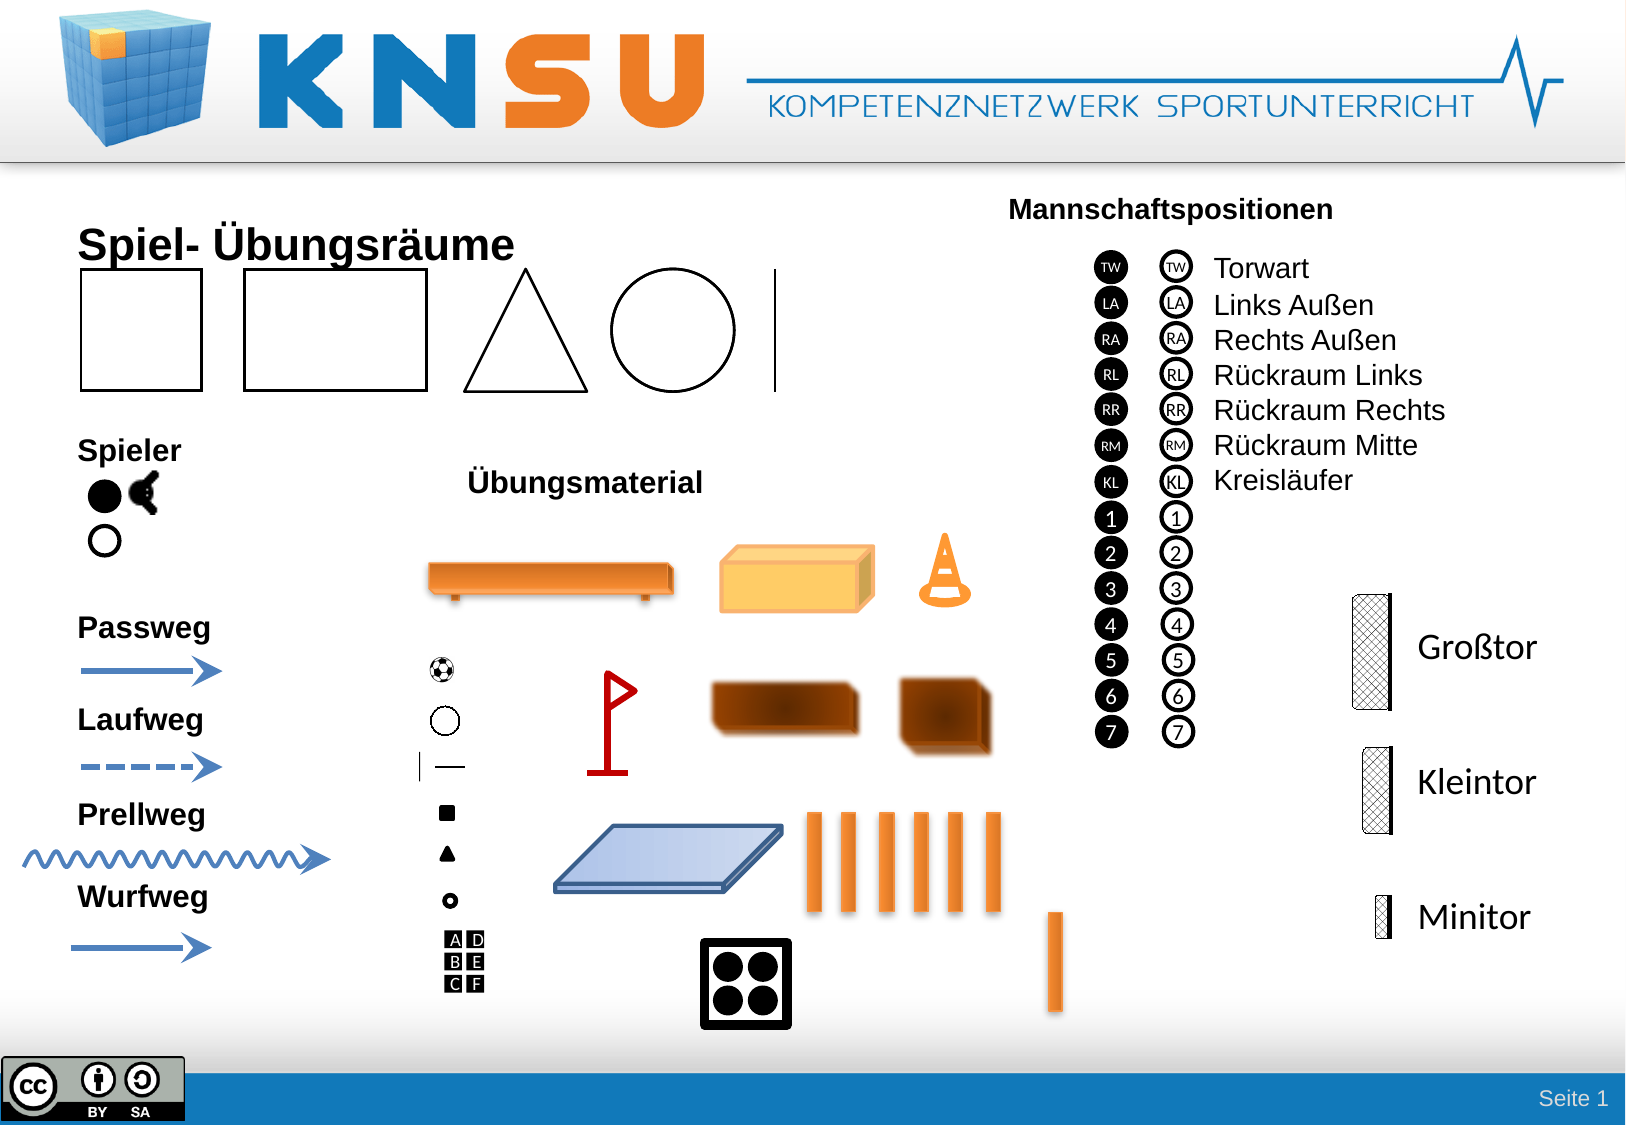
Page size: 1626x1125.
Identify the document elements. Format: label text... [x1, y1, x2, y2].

text_box B [442, 951, 464, 972]
text_box Laufweg [62, 692, 222, 752]
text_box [913, 746, 983, 751]
text_box KL [1159, 464, 1194, 499]
text_box 6 [1094, 678, 1129, 713]
text_box [904, 682, 987, 751]
text_box [87, 523, 122, 558]
text_box 2 [1094, 535, 1129, 570]
text_box F [464, 973, 486, 995]
text_box [462, 266, 589, 394]
text_box [442, 892, 459, 909]
text_box 2 [1159, 535, 1194, 569]
text_box 5 [1094, 643, 1129, 677]
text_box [719, 540, 874, 612]
text_box RR [1094, 392, 1129, 426]
picture [0, 0, 1626, 1125]
text_box RM [1159, 427, 1194, 462]
text_box RL [1094, 357, 1129, 391]
text_box TW [1159, 249, 1194, 284]
text_box TW [1093, 250, 1129, 285]
text_box RA [1094, 321, 1129, 356]
text_box [1048, 912, 1063, 1012]
text_box 1 [1094, 500, 1129, 535]
text_box [562, 828, 775, 881]
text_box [23, 851, 332, 868]
text_box 7 [1161, 714, 1196, 749]
text_box 7 [1094, 714, 1129, 749]
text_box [1362, 746, 1393, 836]
text_box E [464, 951, 486, 972]
text_box [553, 823, 784, 895]
text_box RR [1159, 391, 1194, 426]
text_box [439, 805, 455, 821]
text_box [923, 535, 967, 604]
text_box 4 [1094, 607, 1129, 641]
text_box [242, 267, 430, 394]
text_box Prellweg [62, 786, 292, 846]
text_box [586, 673, 635, 774]
text_box 5 [1161, 643, 1196, 677]
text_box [807, 812, 1001, 912]
text_box 3 [1159, 571, 1194, 605]
text_box [428, 703, 462, 738]
text_box Spiel- Übungsräume [62, 208, 553, 268]
text_box Großtor Kleintor Minitor [1403, 614, 1557, 945]
text_box A [442, 928, 464, 950]
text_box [1351, 593, 1392, 712]
text_box Wurfweg [62, 877, 300, 929]
text_box 6 [1161, 678, 1196, 713]
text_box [428, 562, 674, 601]
text_box C [442, 973, 464, 995]
text_box [78, 267, 205, 394]
text_box Mannschaftspositionen [993, 182, 1625, 233]
text_box RL [1159, 356, 1194, 391]
text_box RA [1159, 320, 1194, 355]
text_box Spieler [62, 422, 205, 482]
text_box [716, 686, 855, 731]
text_box Übungsmaterial [435, 455, 719, 515]
text_box 4 [1160, 607, 1195, 641]
text_box KL [1094, 464, 1129, 499]
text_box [704, 942, 788, 1026]
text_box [1374, 894, 1391, 940]
text_box [609, 266, 737, 394]
text_box RM [1094, 428, 1129, 463]
text_box 1 [1159, 500, 1194, 534]
text_box [439, 845, 456, 862]
text_box 3 [1094, 571, 1129, 605]
text_box Passweg [62, 599, 237, 659]
text_box D [464, 928, 486, 950]
text_box LA [1094, 285, 1129, 320]
text_box [87, 482, 121, 514]
text_box LA [1159, 285, 1194, 319]
